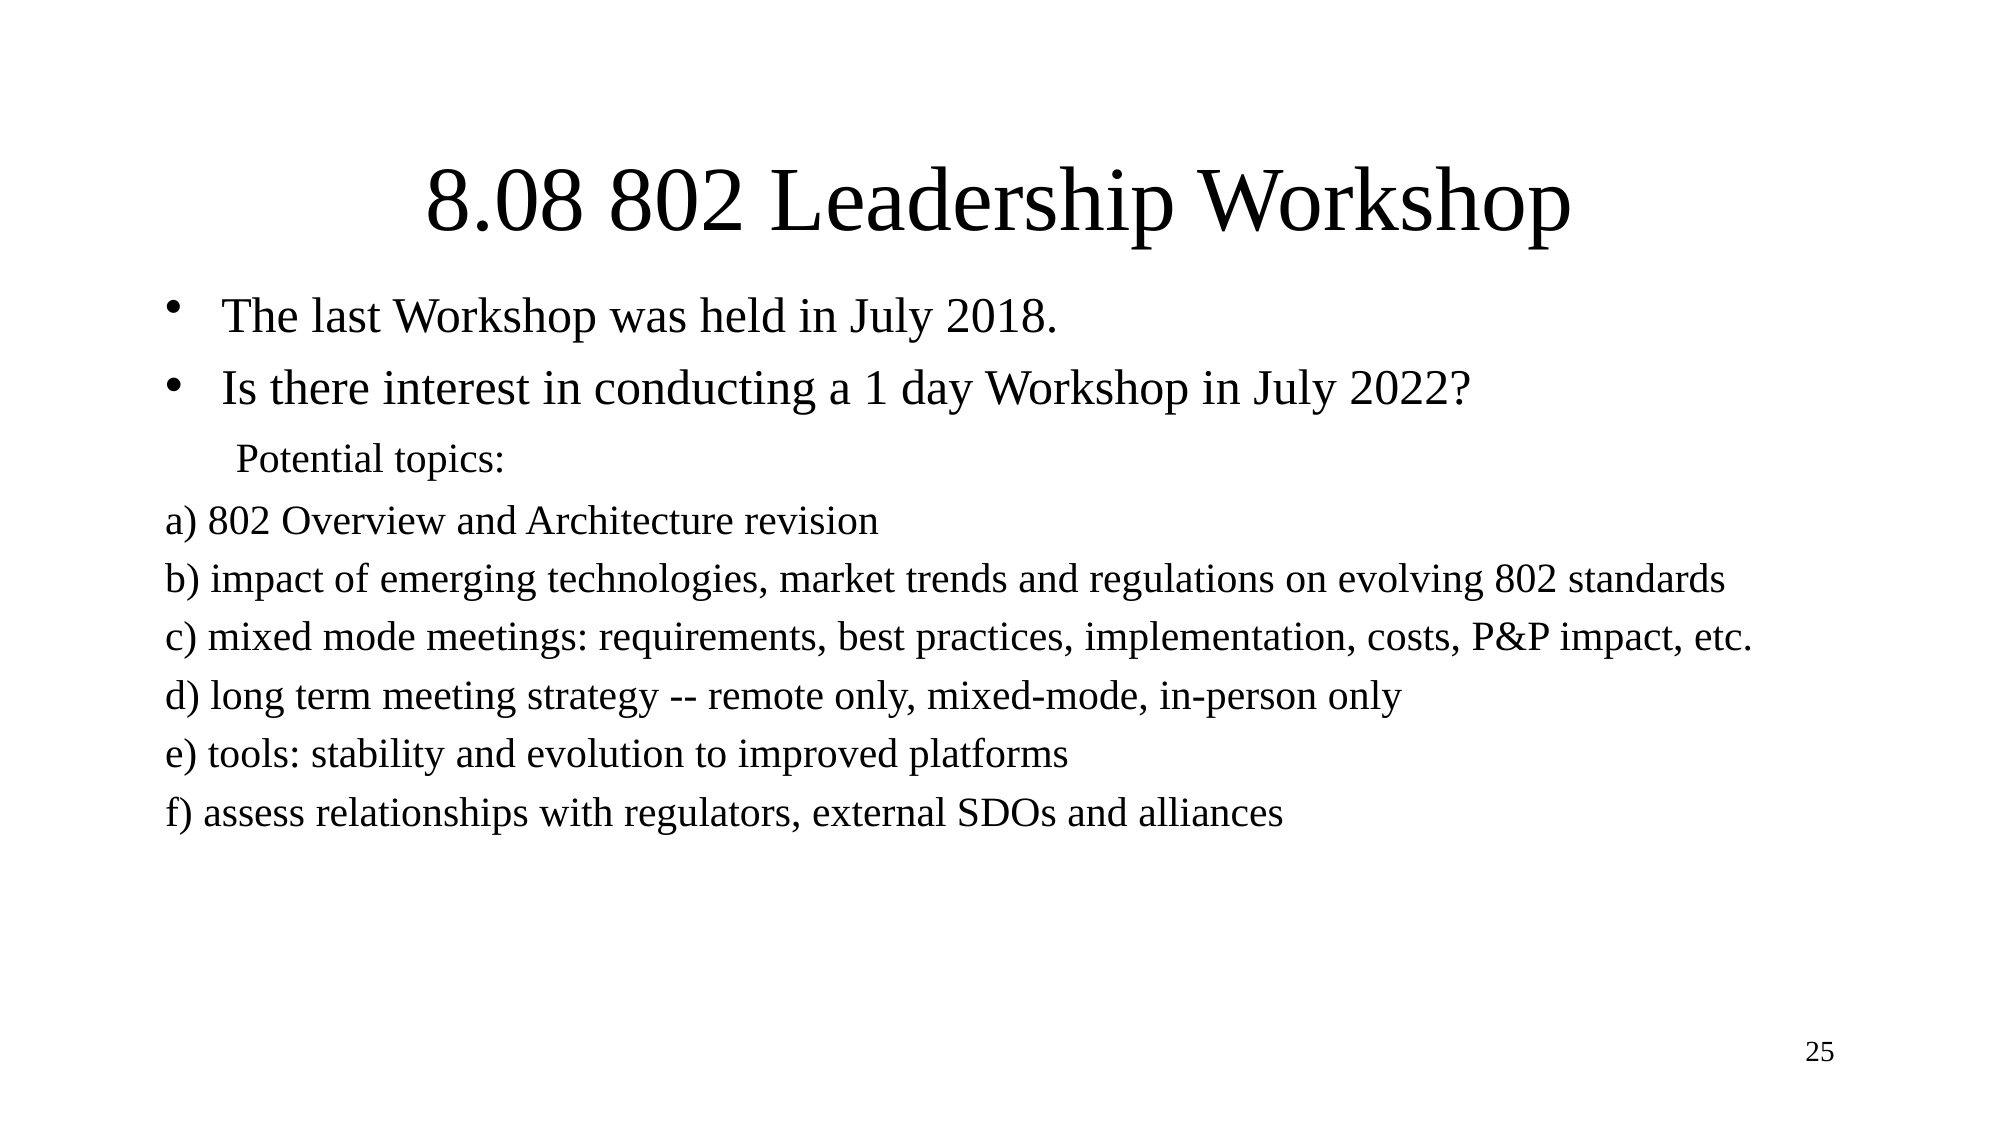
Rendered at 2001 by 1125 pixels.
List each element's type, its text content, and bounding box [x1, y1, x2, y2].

title 8.08 802 Leadership Workshop [149, 99, 1851, 274]
list The last Workshop was held in July 2018. Is there interest in conducting a 1 day Workshop in July 2022? Potential topics: a) 802 Overview and Architecture revision b) impact of emerging technologies, market trends and regulations on evolving 802 standards c) mixed mode meetings: requirements, best practices, implementation, costs, P&P impact, etc. d) long term meeting strategy -- remote only, mixed-mode, in-person only e) tools: stability and evolution to improved platforms f) assess relationships with regulators, external SDOs and alliances [149, 274, 1851, 951]
slide_number 25 [1433, 1024, 1851, 1101]
